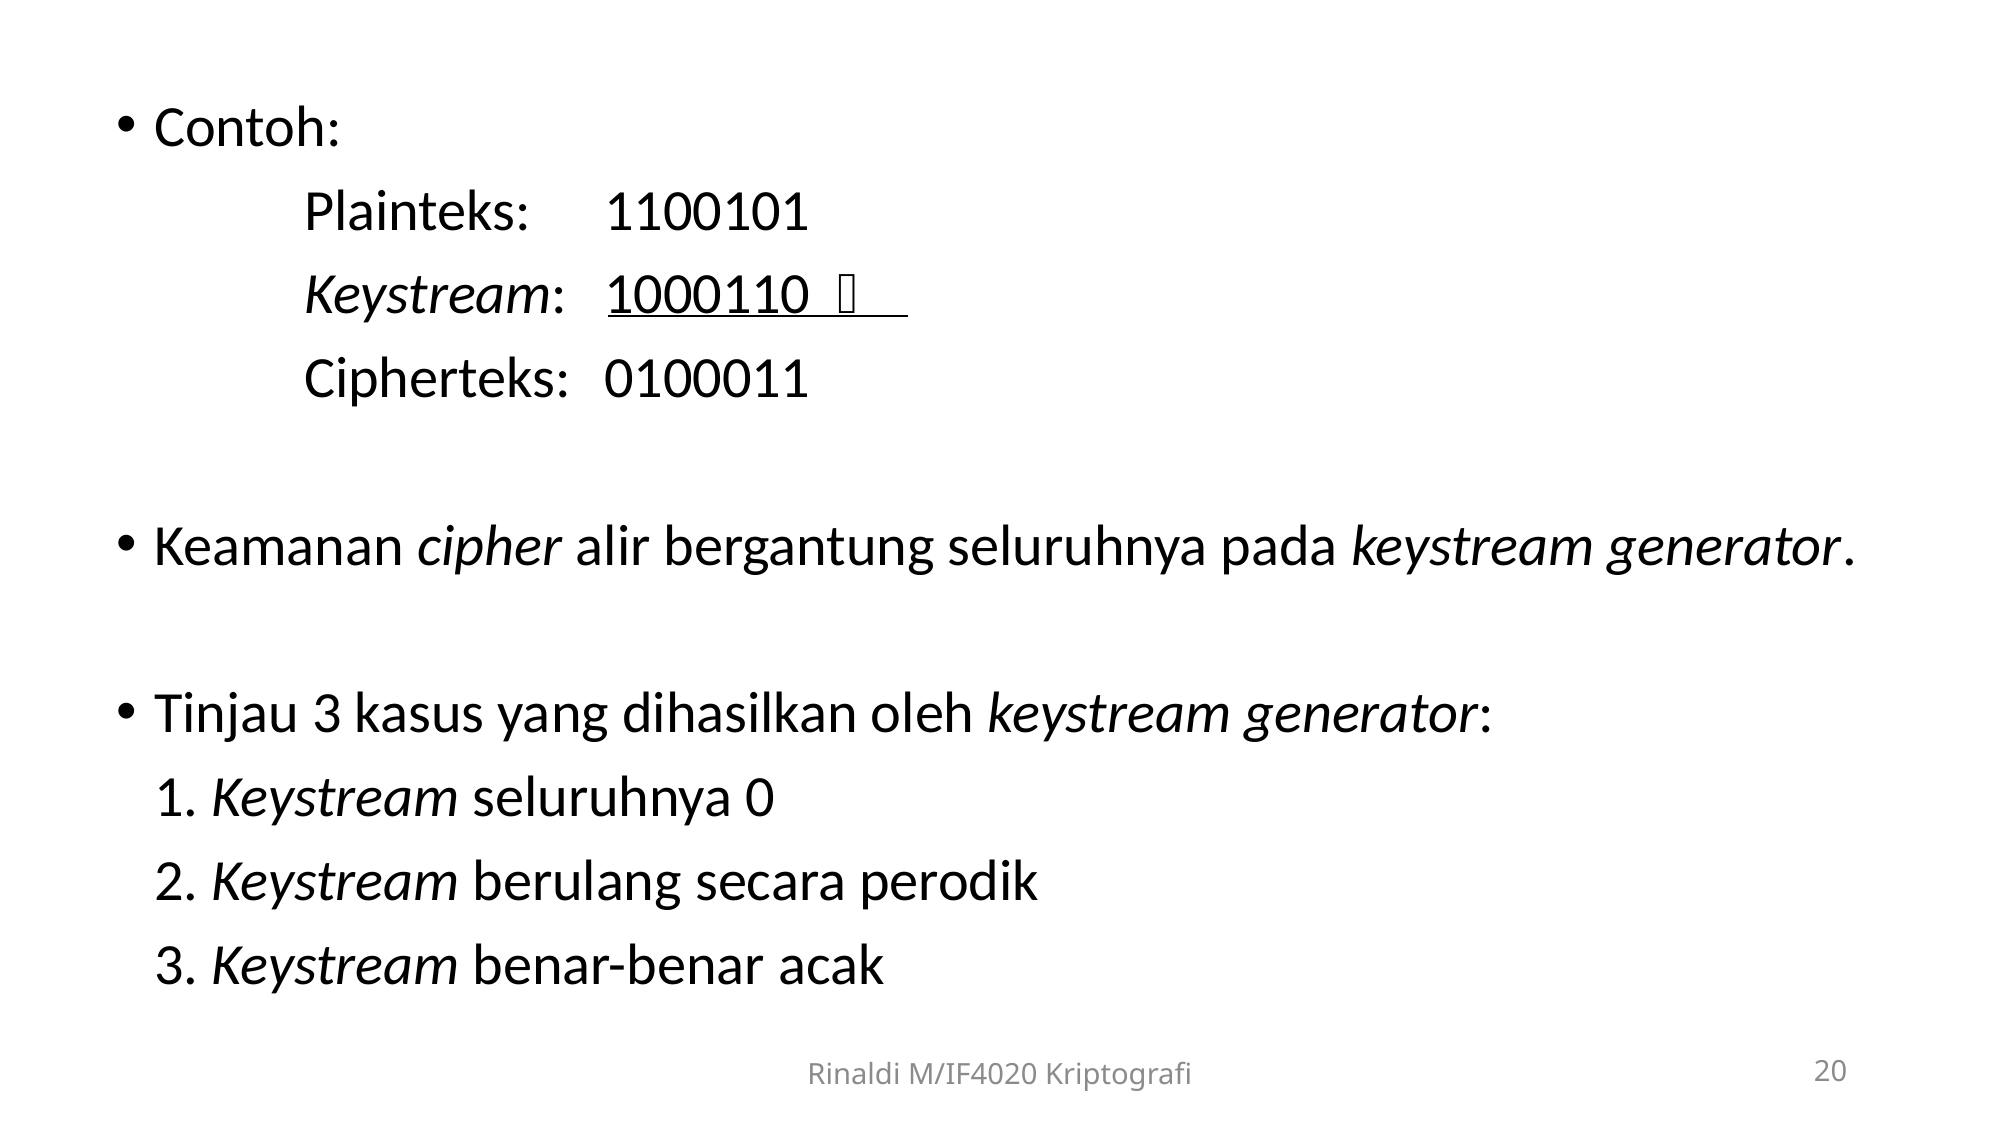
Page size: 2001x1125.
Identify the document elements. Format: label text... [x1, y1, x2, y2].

footer Rinaldi M/IF4020 Kriptografi [662, 1042, 1338, 1103]
list Contoh: Plainteks: 1100101 Keystream: 1000110  Cipherteks: 0100011 Keamanan cipher alir bergantung seluruhnya pada keystream generator. Tinjau 3 kasus yang dihasilkan oleh keystream generator: 1. Keystream seluruhnya 0 2. Keystream berulang secara perodik 3. Keystream benar-benar acak [101, 88, 1950, 1014]
slide_number 20 [1412, 1042, 1863, 1103]
